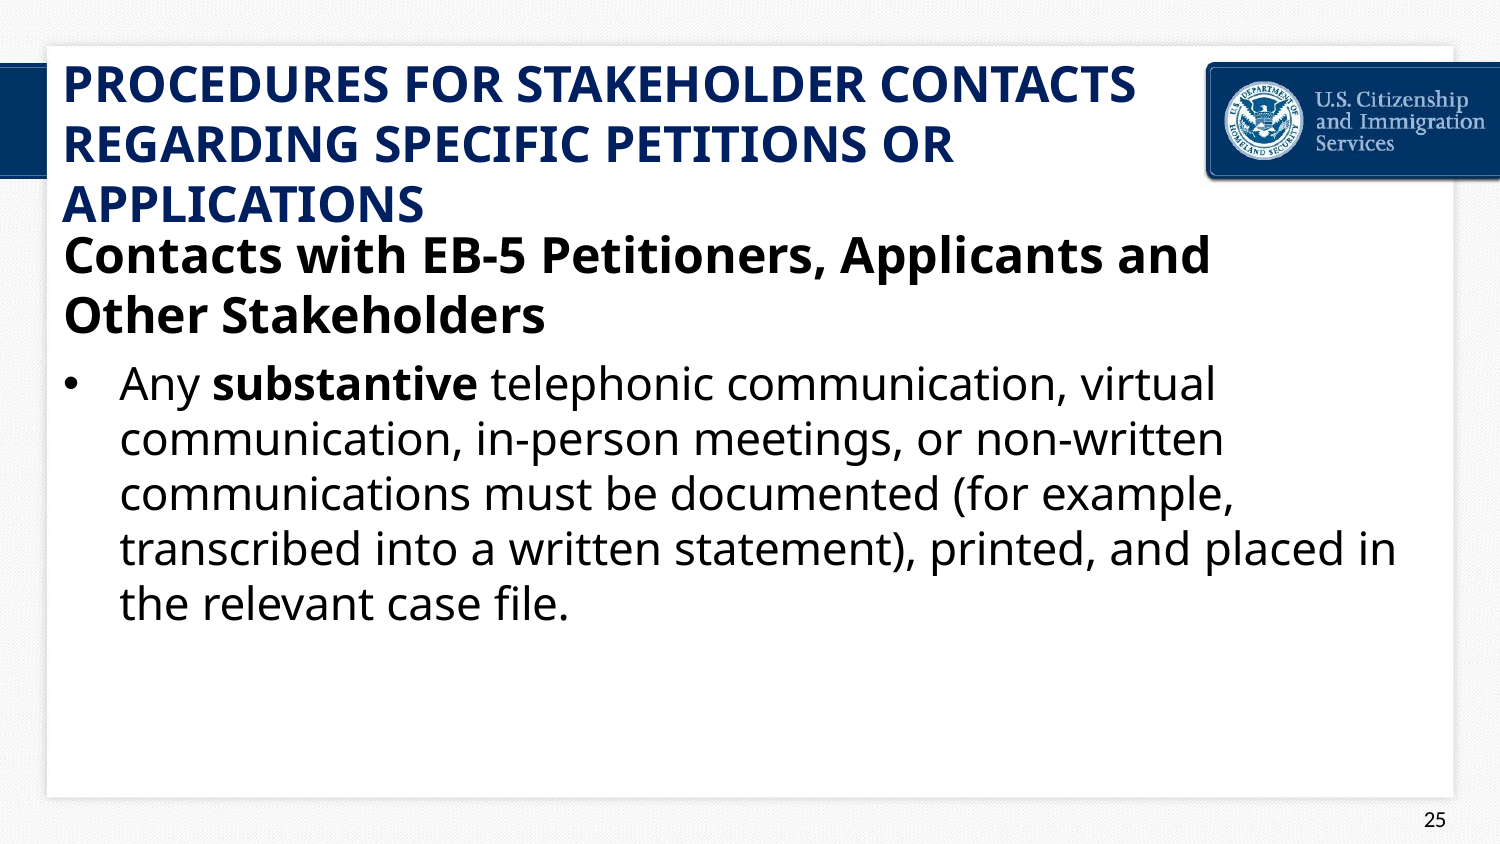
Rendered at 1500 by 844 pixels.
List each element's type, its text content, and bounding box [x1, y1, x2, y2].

text_box Contacts with EB-5 Petitioners, Applicants and Other Stakeholders Any substantive telephonic communication, virtual communication, in-person meetings, or non-written communications must be documented (for example, transcribed into a written statement), printed, and placed in the relevant case file. [61, 221, 1433, 630]
title PROCEDURES FOR STAKEHOLDER CONTACTS REGARDING SPECIFIC PETITIONS OR APPLICATIONS [60, 50, 1196, 233]
picture [0, 0, 1500, 844]
slide_number 44 [1405, 807, 1450, 844]
